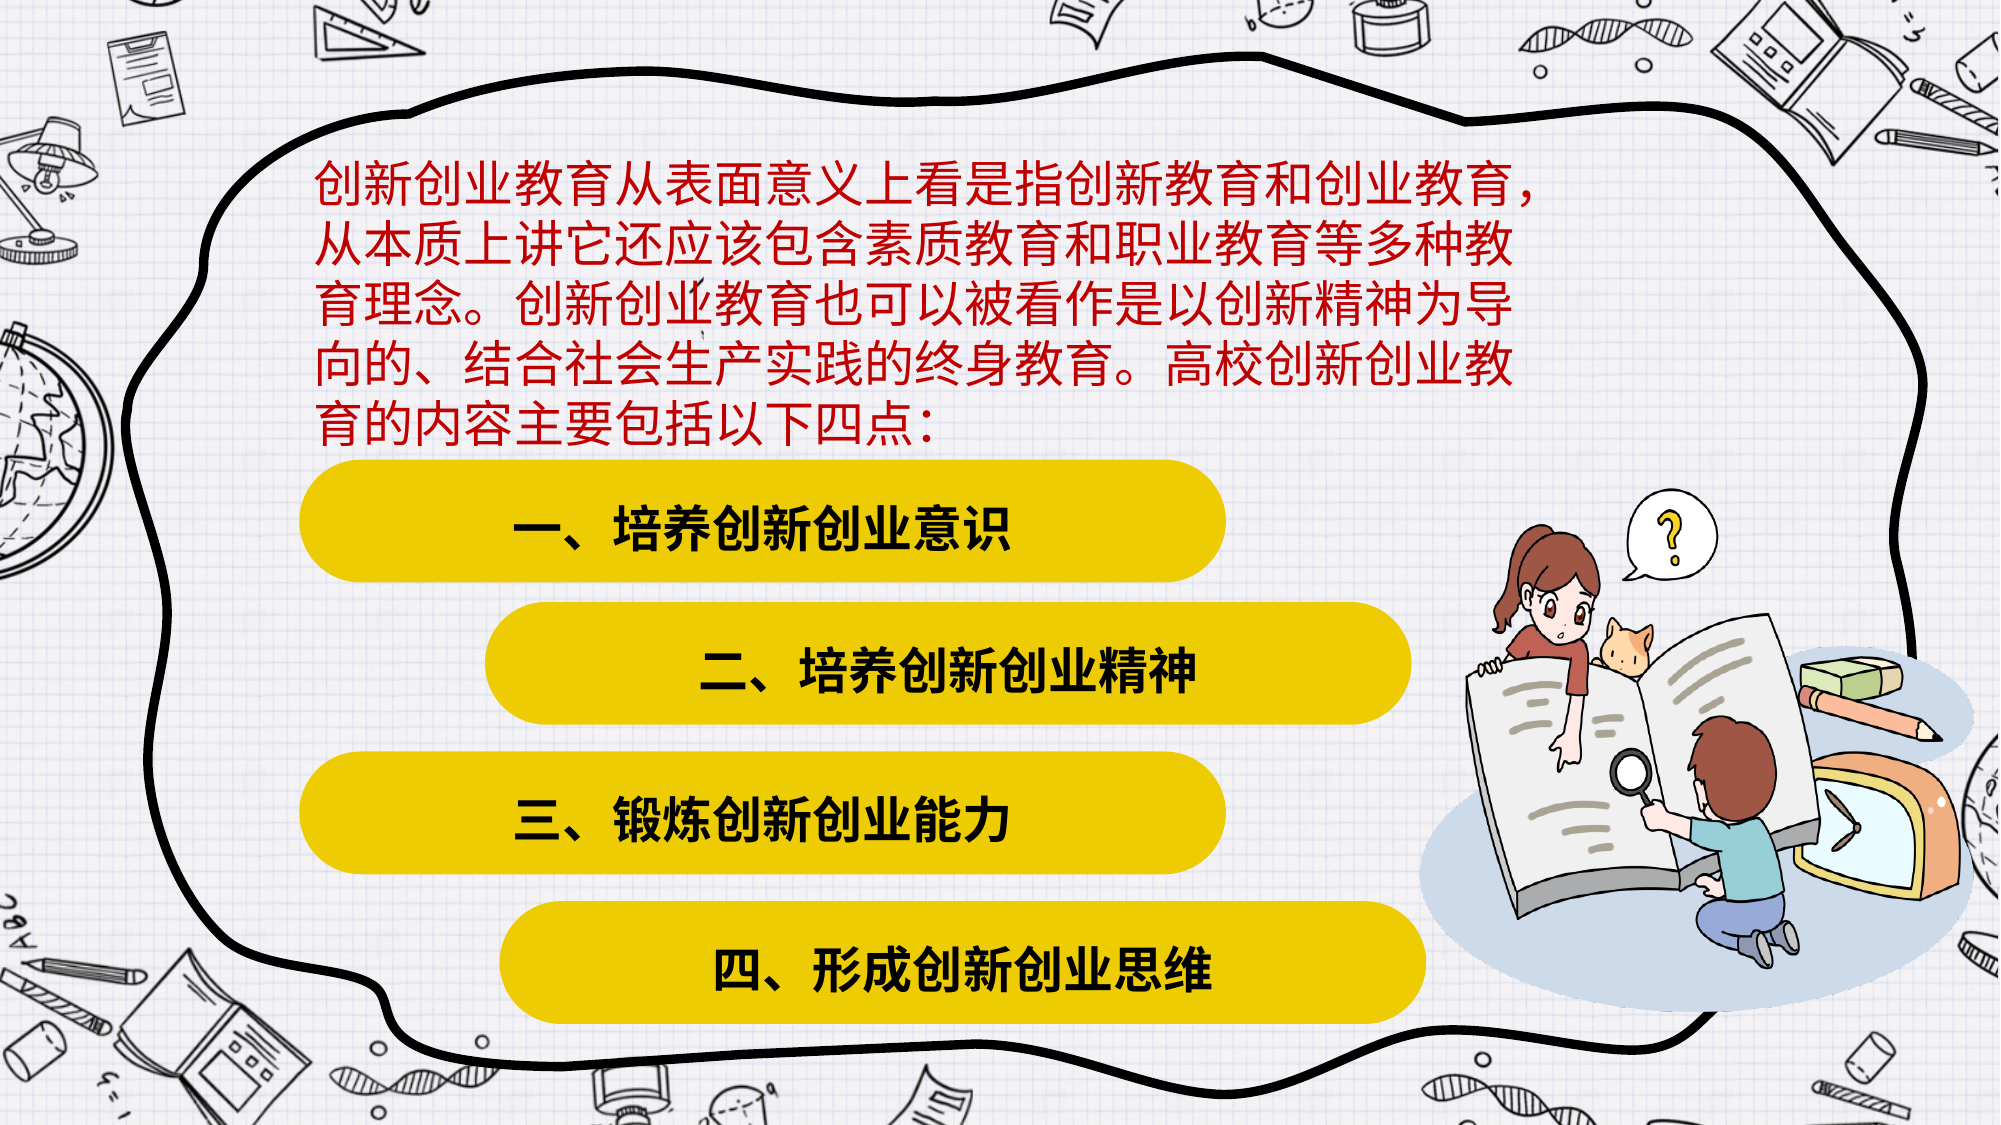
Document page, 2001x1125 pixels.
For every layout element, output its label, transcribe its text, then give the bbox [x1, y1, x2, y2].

text_box 创新创业教育从表面意义上看是指创新教育和创业教育，从本质上讲它还应该包含素质教育和职业教育等多种教育理念。创新创业教育也可以被看作是以创新精神为导向的、结合社会生产实践的终身教育。高校创新创业教育的内容主要包括以下四点： [299, 144, 1535, 460]
text_box 四、形成创新创业思维 [499, 901, 1411, 1024]
picture [0, 0, 2001, 1125]
text_box 一、培养创新创业意识 [299, 459, 1226, 583]
text_box 三、锻炼创新创业能力 [299, 751, 1226, 875]
text_box 二、培养创新创业精神 [484, 601, 1411, 725]
